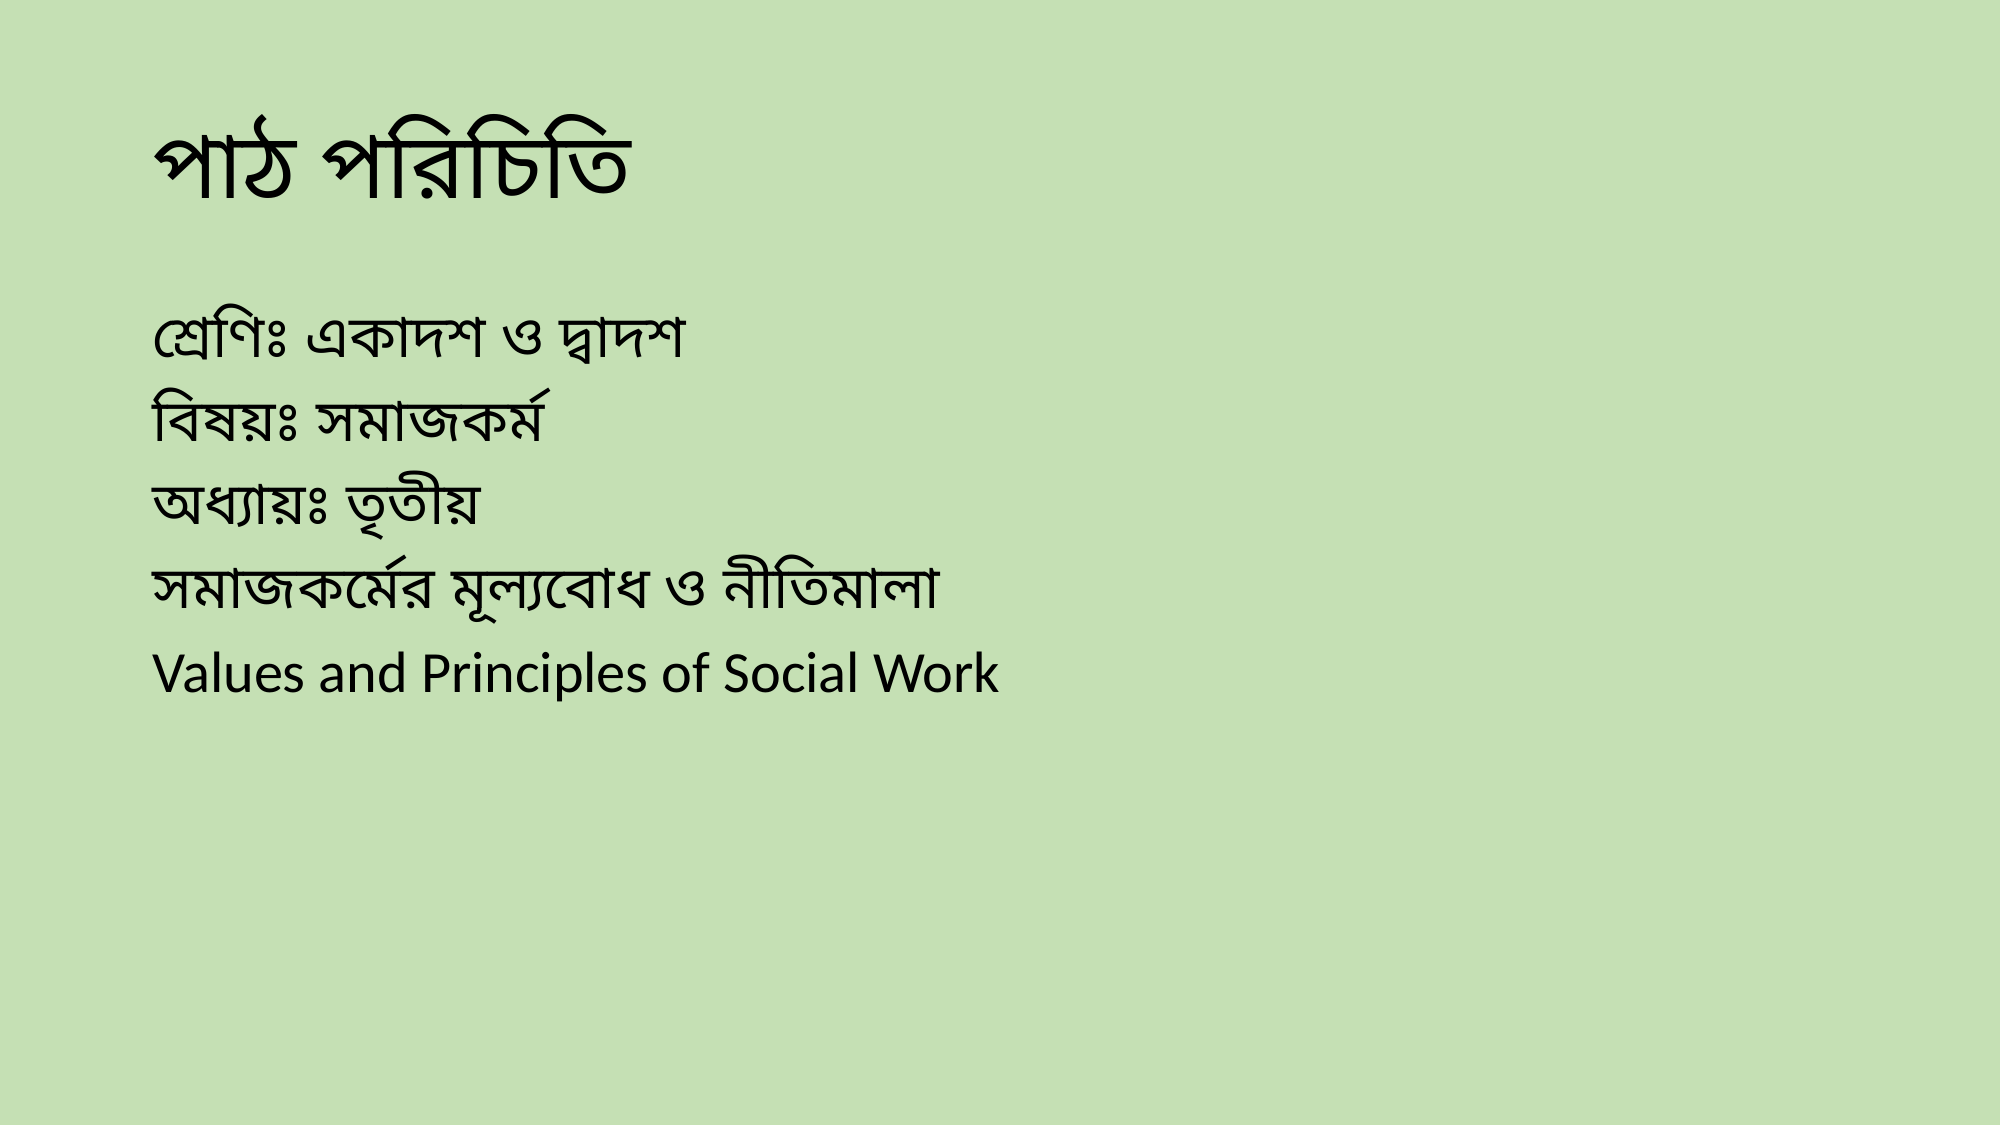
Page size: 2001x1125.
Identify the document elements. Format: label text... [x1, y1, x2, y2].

title পাঠ পরিচিতি [137, 59, 1863, 278]
list শ্রেণিঃ একাদশ ও দ্বাদশ বিষয়ঃ সমাজকর্ম অধ্যায়ঃ তৃতীয় সমাজকর্মের মূল্যবোধ ও নীতিমালা Values and Principles of Social Work [137, 299, 1863, 1014]
